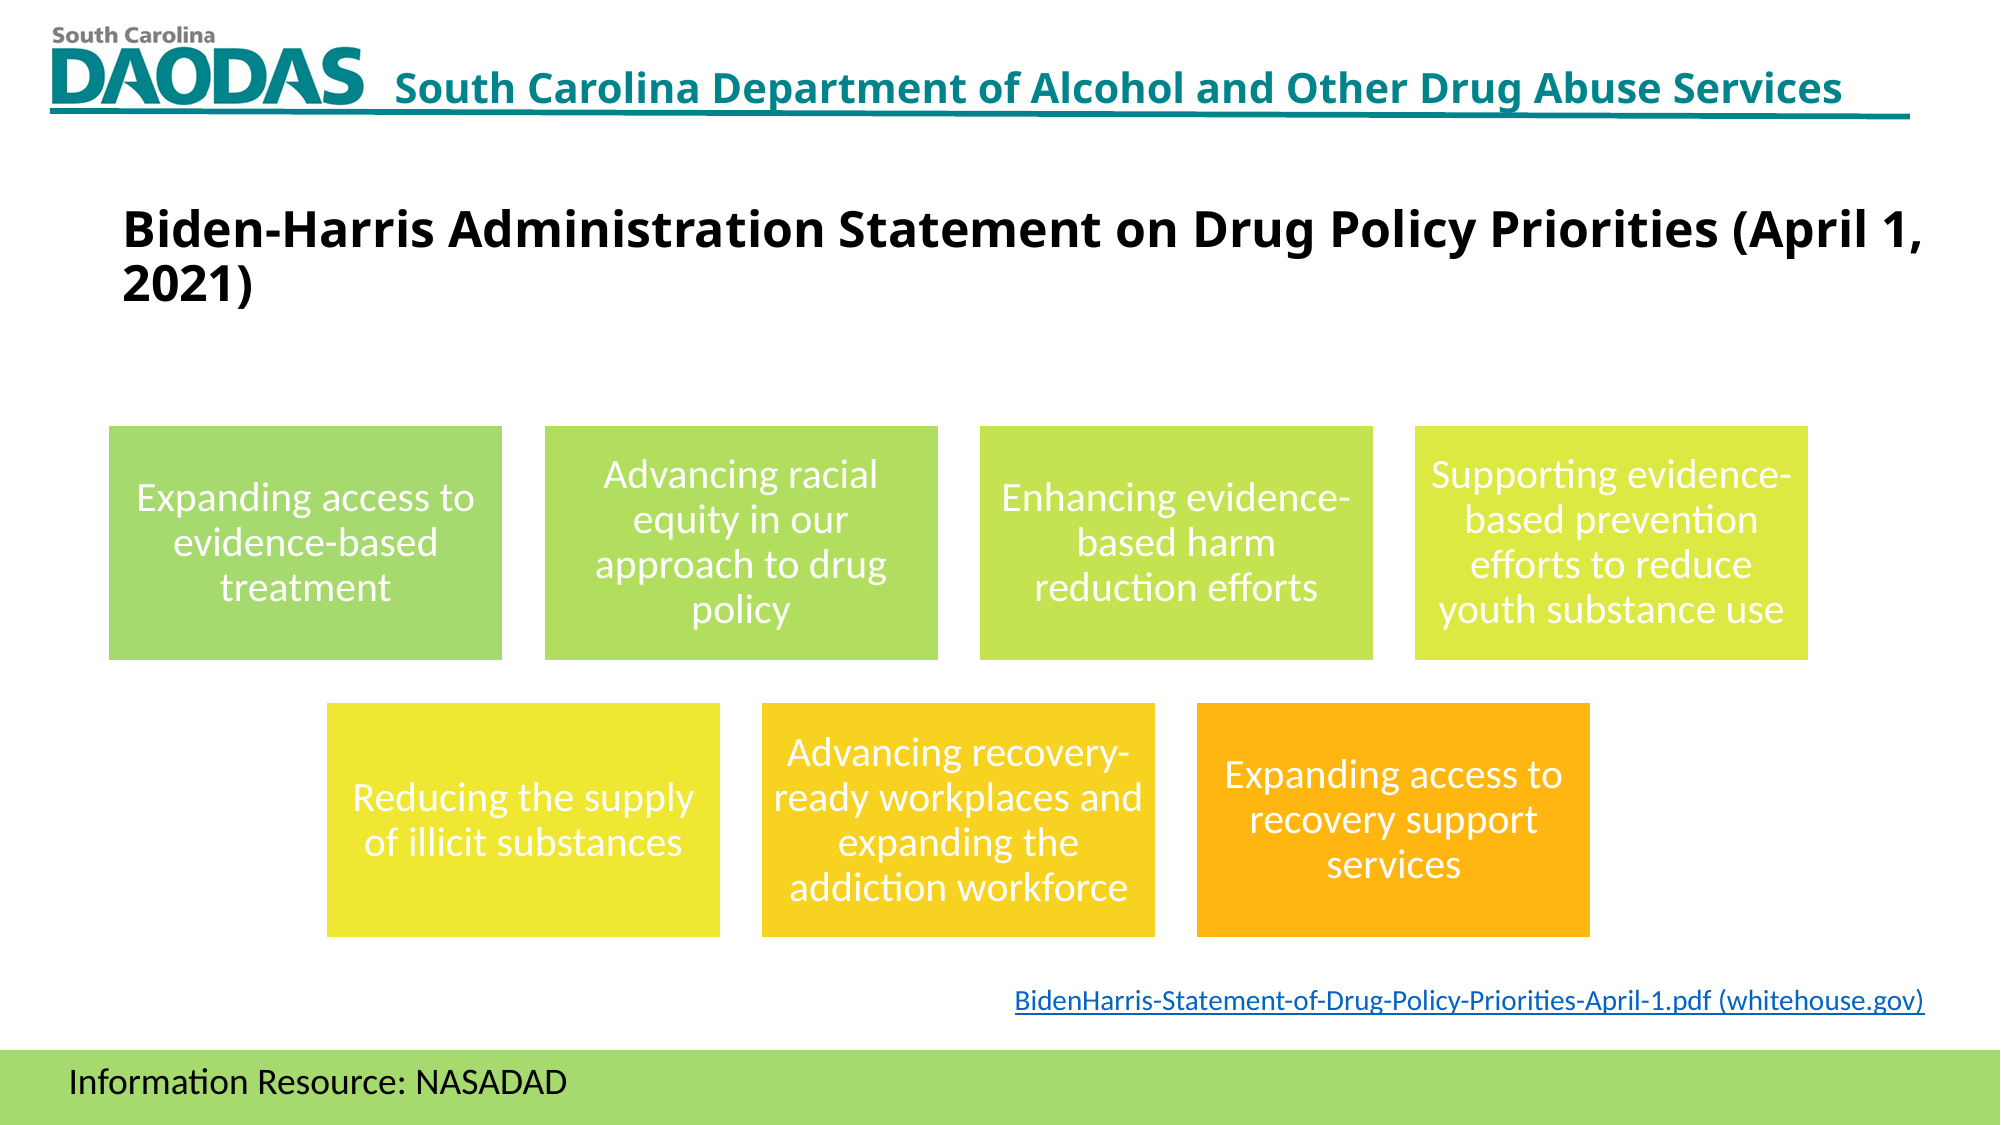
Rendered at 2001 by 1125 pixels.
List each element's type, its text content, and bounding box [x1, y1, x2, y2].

text_box Information Resource: NASADAD [53, 1049, 583, 1110]
text_box BidenHarris-Statement-of-Drug-Policy-Priorities-April-1.pdf (whitehouse.gov) [999, 974, 2000, 1024]
picture [50, 24, 364, 106]
title Biden-Harris Administration Statement on Drug Policy Priorities (April 1, 2021) [107, 178, 1971, 339]
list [107, 357, 1811, 1006]
